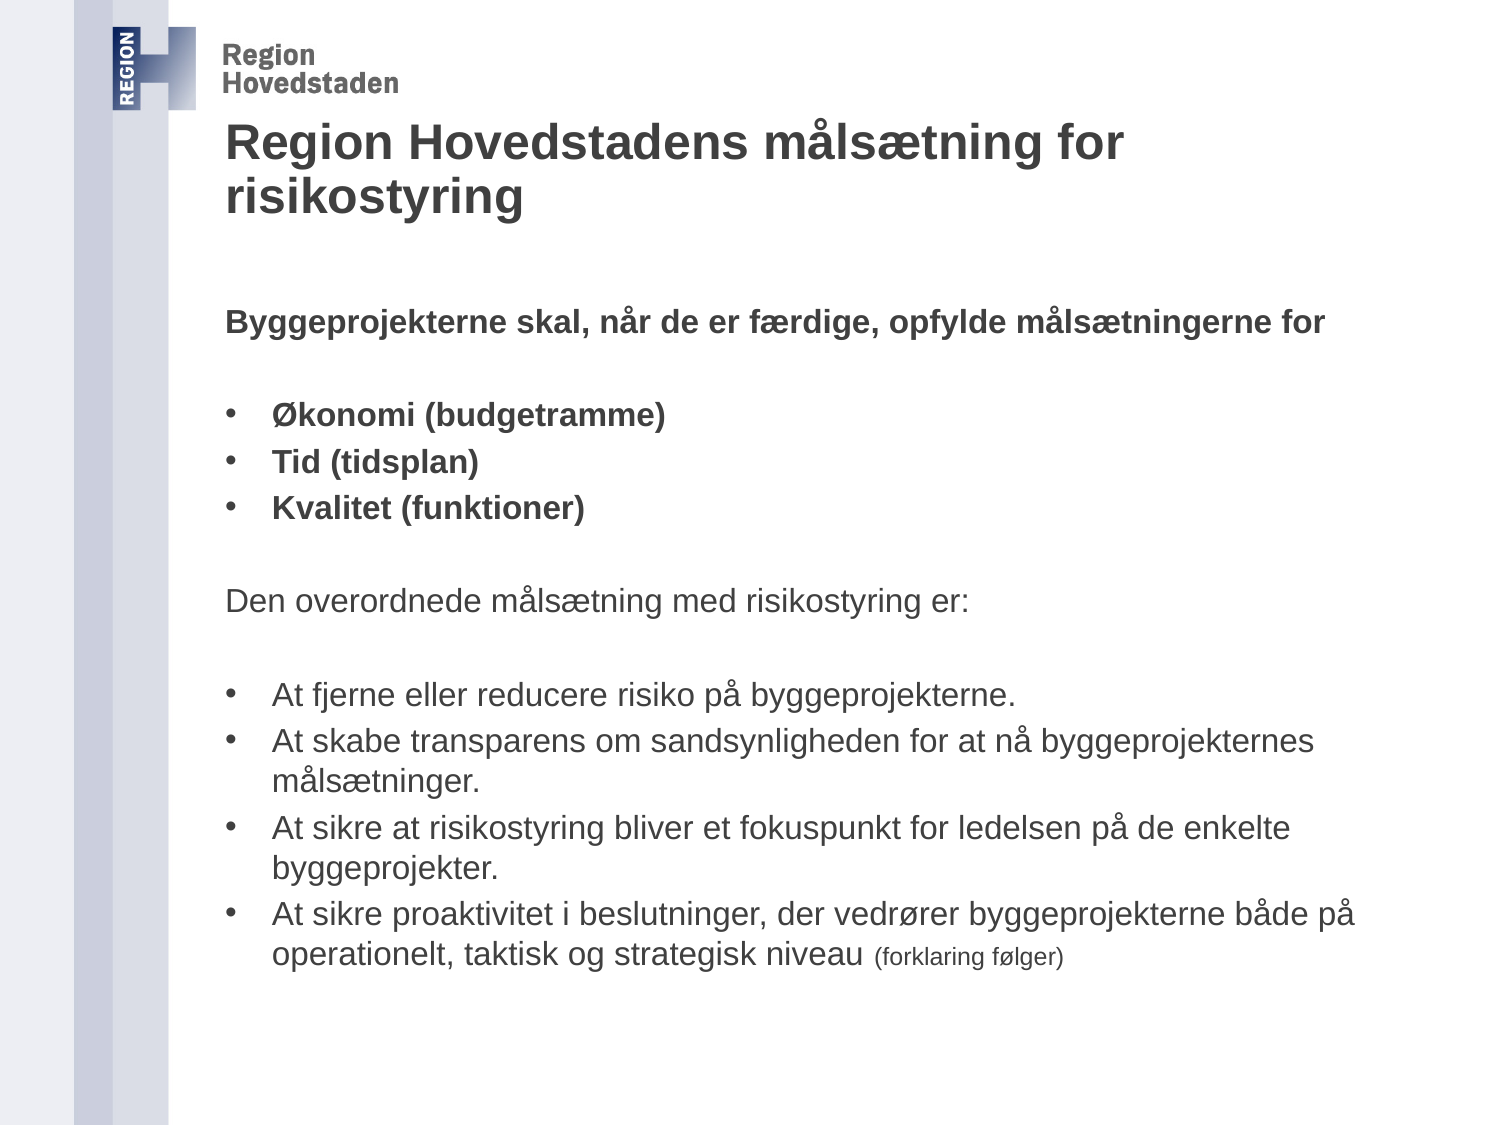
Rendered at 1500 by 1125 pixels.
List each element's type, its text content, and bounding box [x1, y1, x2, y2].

title Region Hovedstadens målsætning for risikostyring [225, 137, 1413, 285]
picture [0, 0, 1500, 1125]
list Byggeprojekterne skal, når de er færdige, opfylde målsætningerne for Økonomi (budgetramme) Tid (tidsplan) Kvalitet (funktioner) Den overordnede målsætning med risikostyring er: At fjerne eller reducere risiko på byggeprojekterne. At skabe transparens om sandsynligheden for at nå byggeprojekternes målsætninger. At sikre at risikostyring bliver et fokuspunkt for ledelsen på de enkelte byggeprojekter. At sikre proaktivitet i beslutninger, der vedrører byggeprojekterne både på operationelt, taktisk og strategisk niveau (forklaring følger) [225, 299, 1413, 1038]
